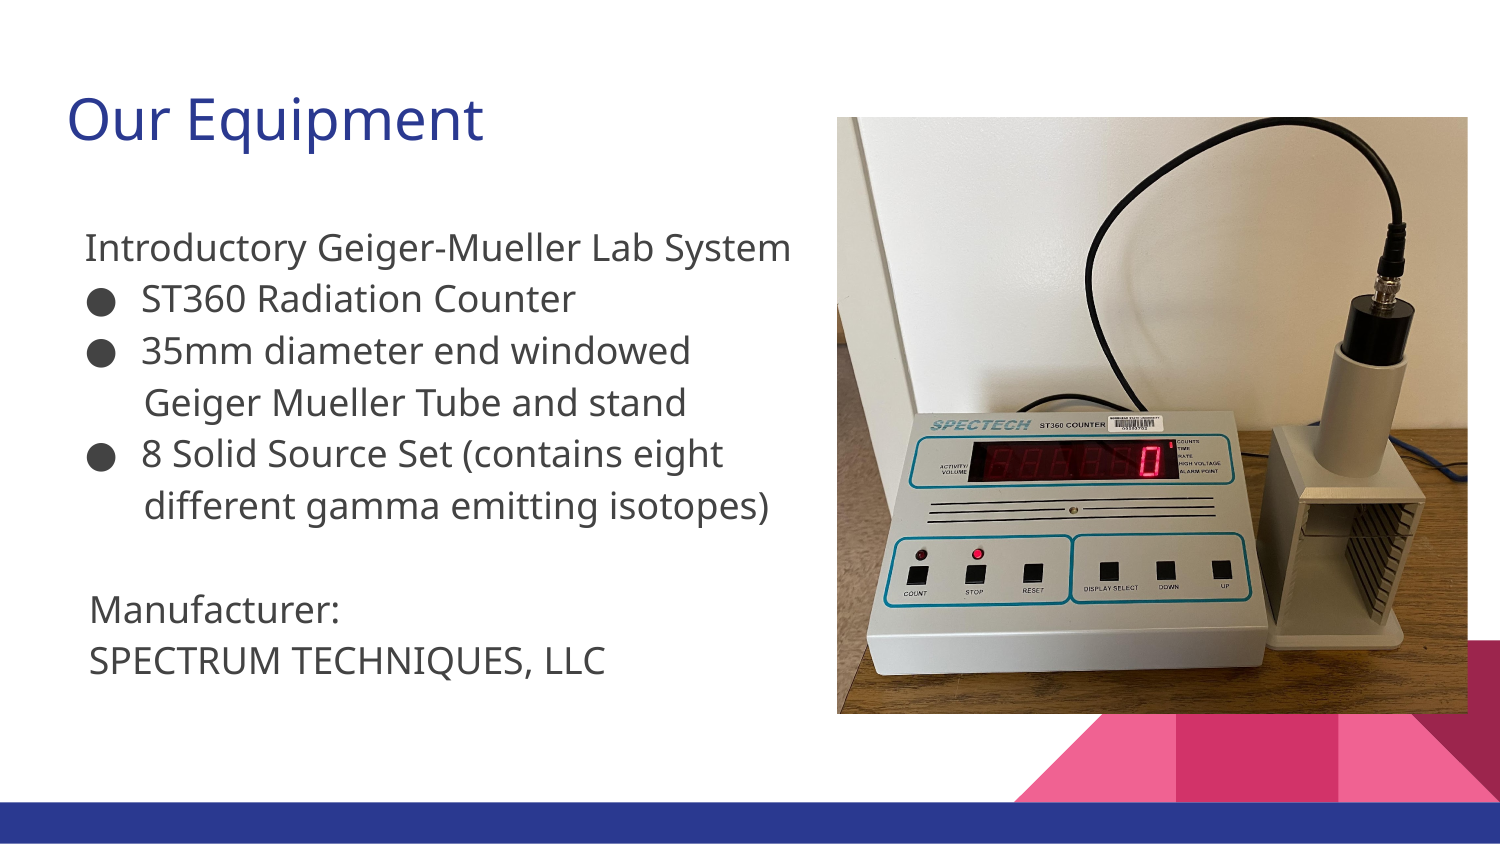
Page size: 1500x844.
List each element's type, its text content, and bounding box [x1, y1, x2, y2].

list Introductory Geiger-Mueller Lab System ST360 Radiation Counter 35mm diameter end windowed Geiger Mueller Tube and stand 8 Solid Source Set (contains eight different gamma emitting isotopes) Manufacturer: SPECTRUM TECHNIQUES, LLC [51, 201, 1449, 750]
picture [836, 116, 1468, 714]
title Our Equipment [51, 67, 1449, 167]
